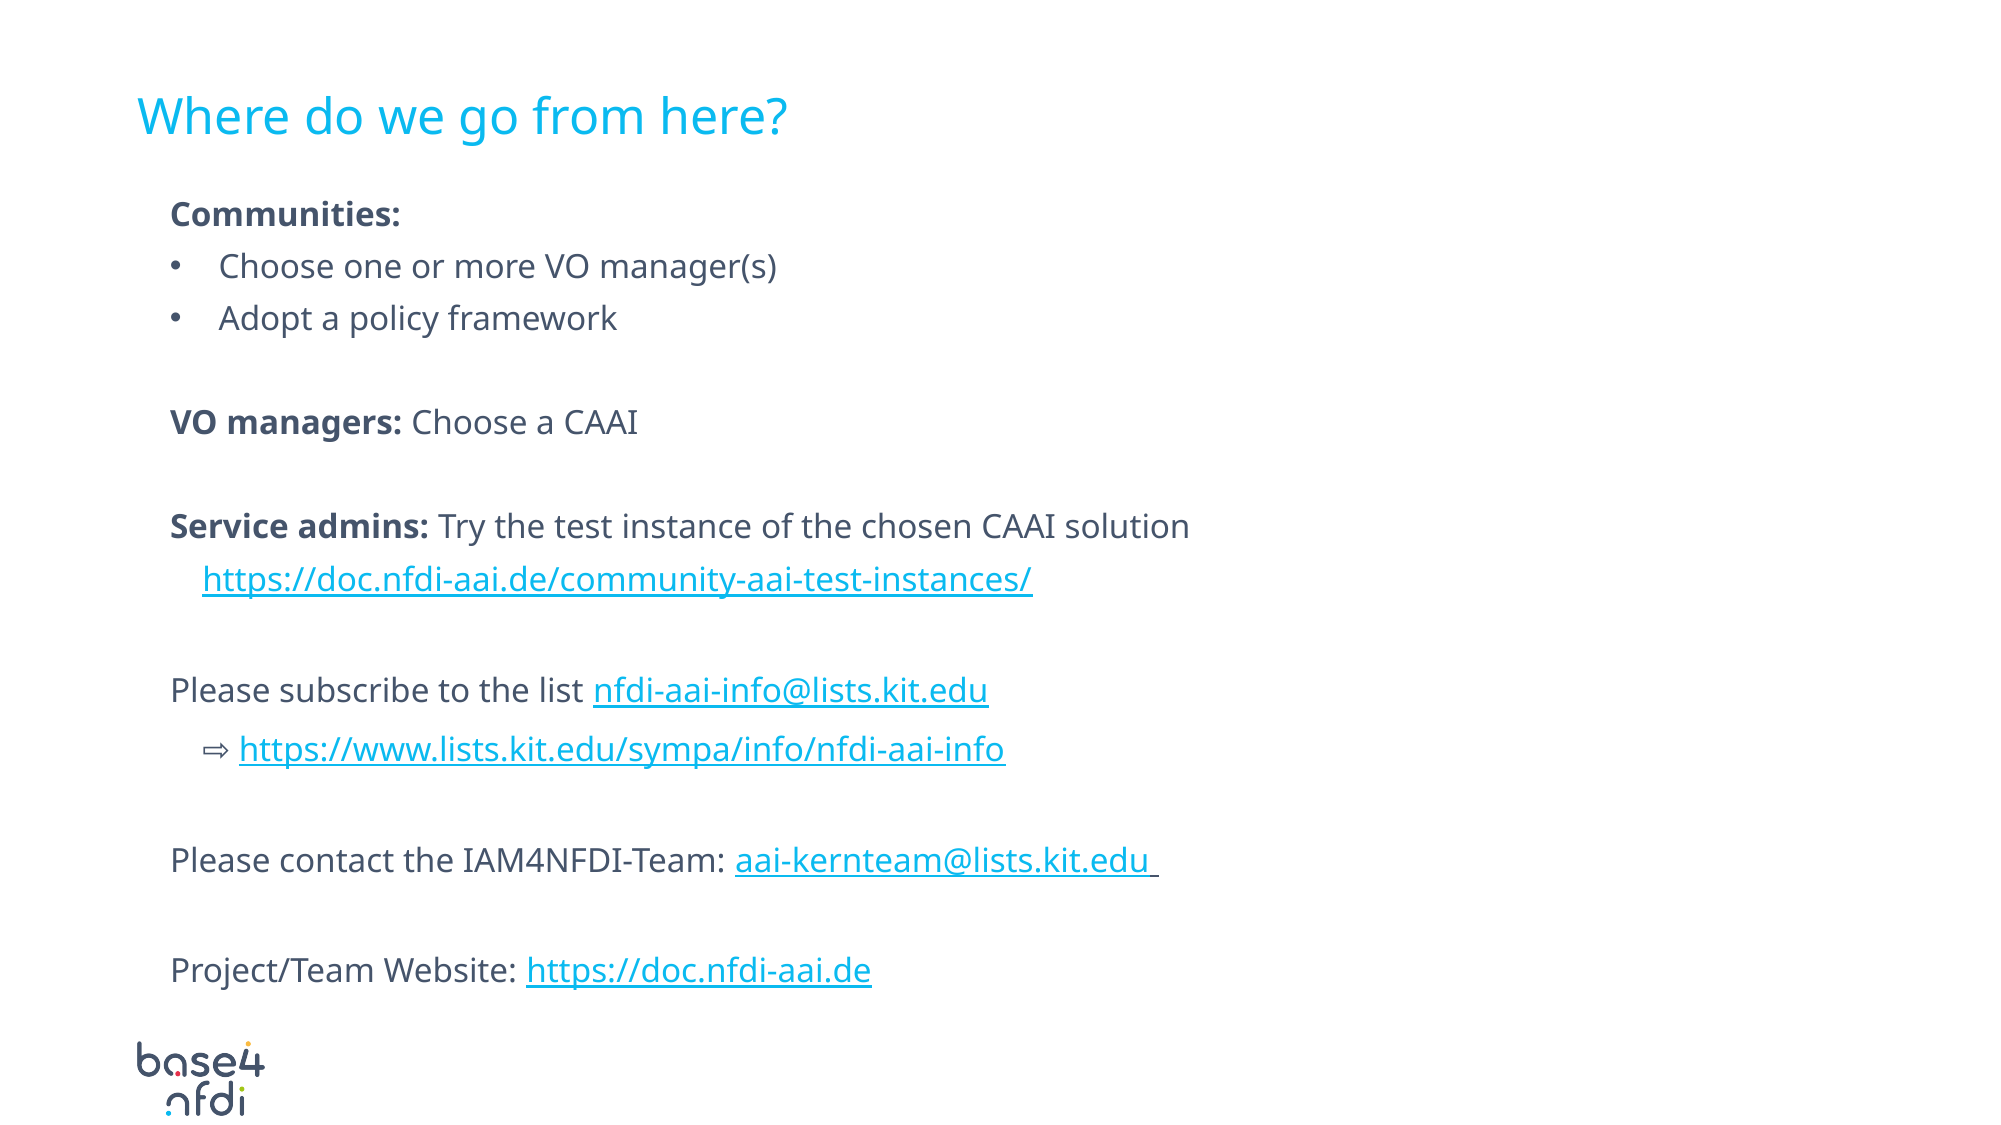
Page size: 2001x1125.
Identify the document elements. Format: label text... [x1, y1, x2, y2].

picture [137, 1041, 265, 1116]
title Where do we go from here? [137, 72, 1863, 180]
list Communities: Choose one or more VO manager(s) Adopt a policy framework VO managers: Choose a CAAI Service admins: Try the test instance of the chosen CAAI solution https://doc.nfdi-aai.de/community-aai-test-instances/ Please subscribe to the list nfdi-aai-info@lists.kit.edu ⇨ https://www.lists.kit.edu/sympa/info/nfdi-aai-info Please contact the IAM4NFDI-Team: aai-kernteam@lists.kit.edu Project/Team Website: https://doc.nfdi-aai.de [137, 180, 1863, 1006]
